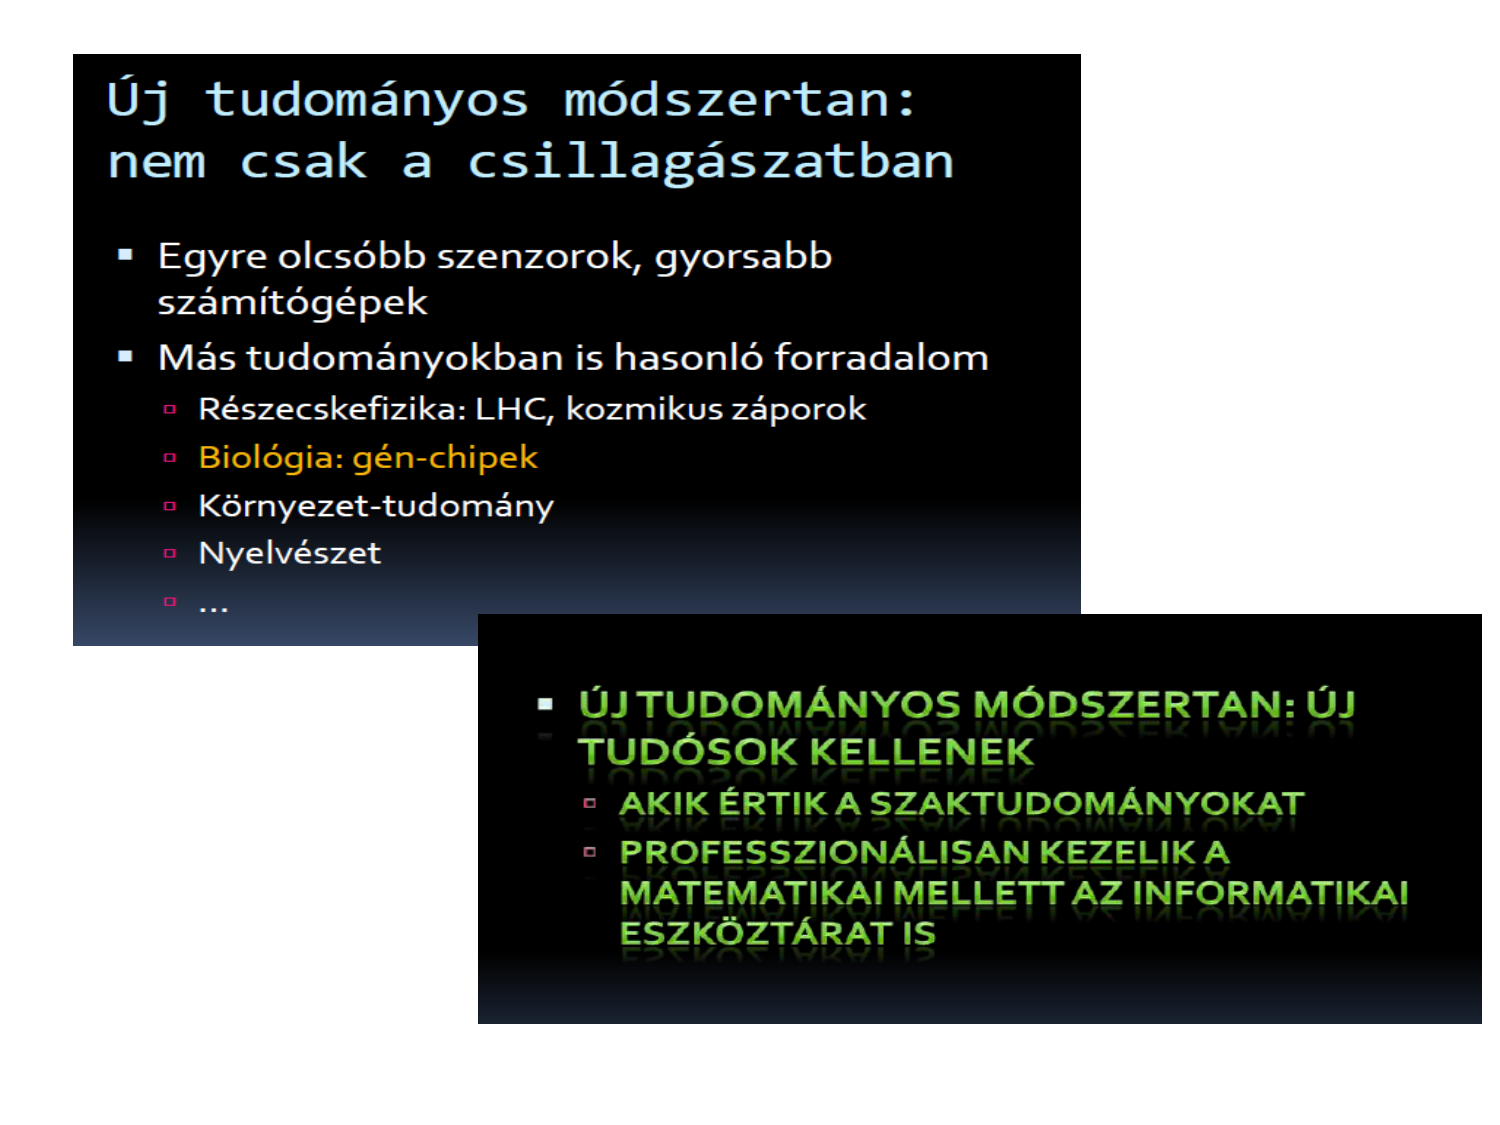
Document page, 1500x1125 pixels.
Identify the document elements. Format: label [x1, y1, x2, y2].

picture [73, 54, 1482, 1024]
